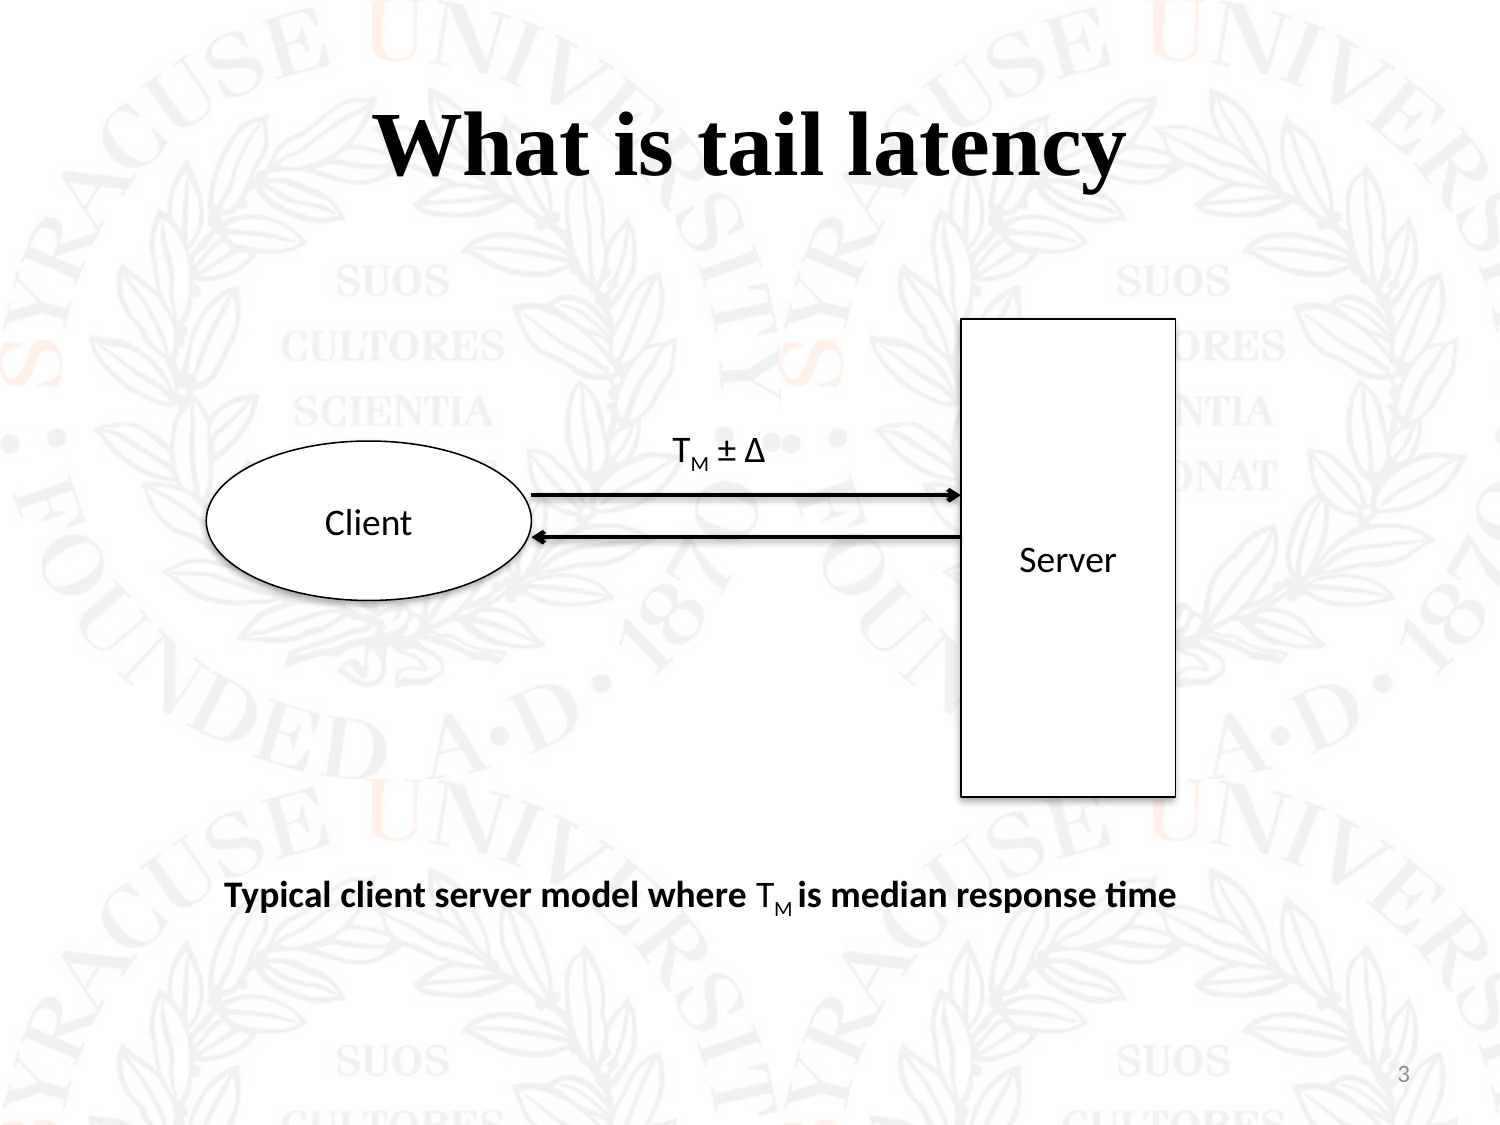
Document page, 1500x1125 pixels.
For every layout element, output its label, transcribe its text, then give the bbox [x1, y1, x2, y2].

text_box TM ± Δ [657, 417, 782, 484]
slide_number 3 [1074, 1042, 1425, 1103]
text_box Server [960, 318, 1176, 798]
title What is tail latency [75, 45, 1425, 233]
text_box Client [205, 440, 533, 602]
text_box Typical client server model where TM is median response time [209, 862, 1201, 929]
list [75, 262, 1425, 1005]
